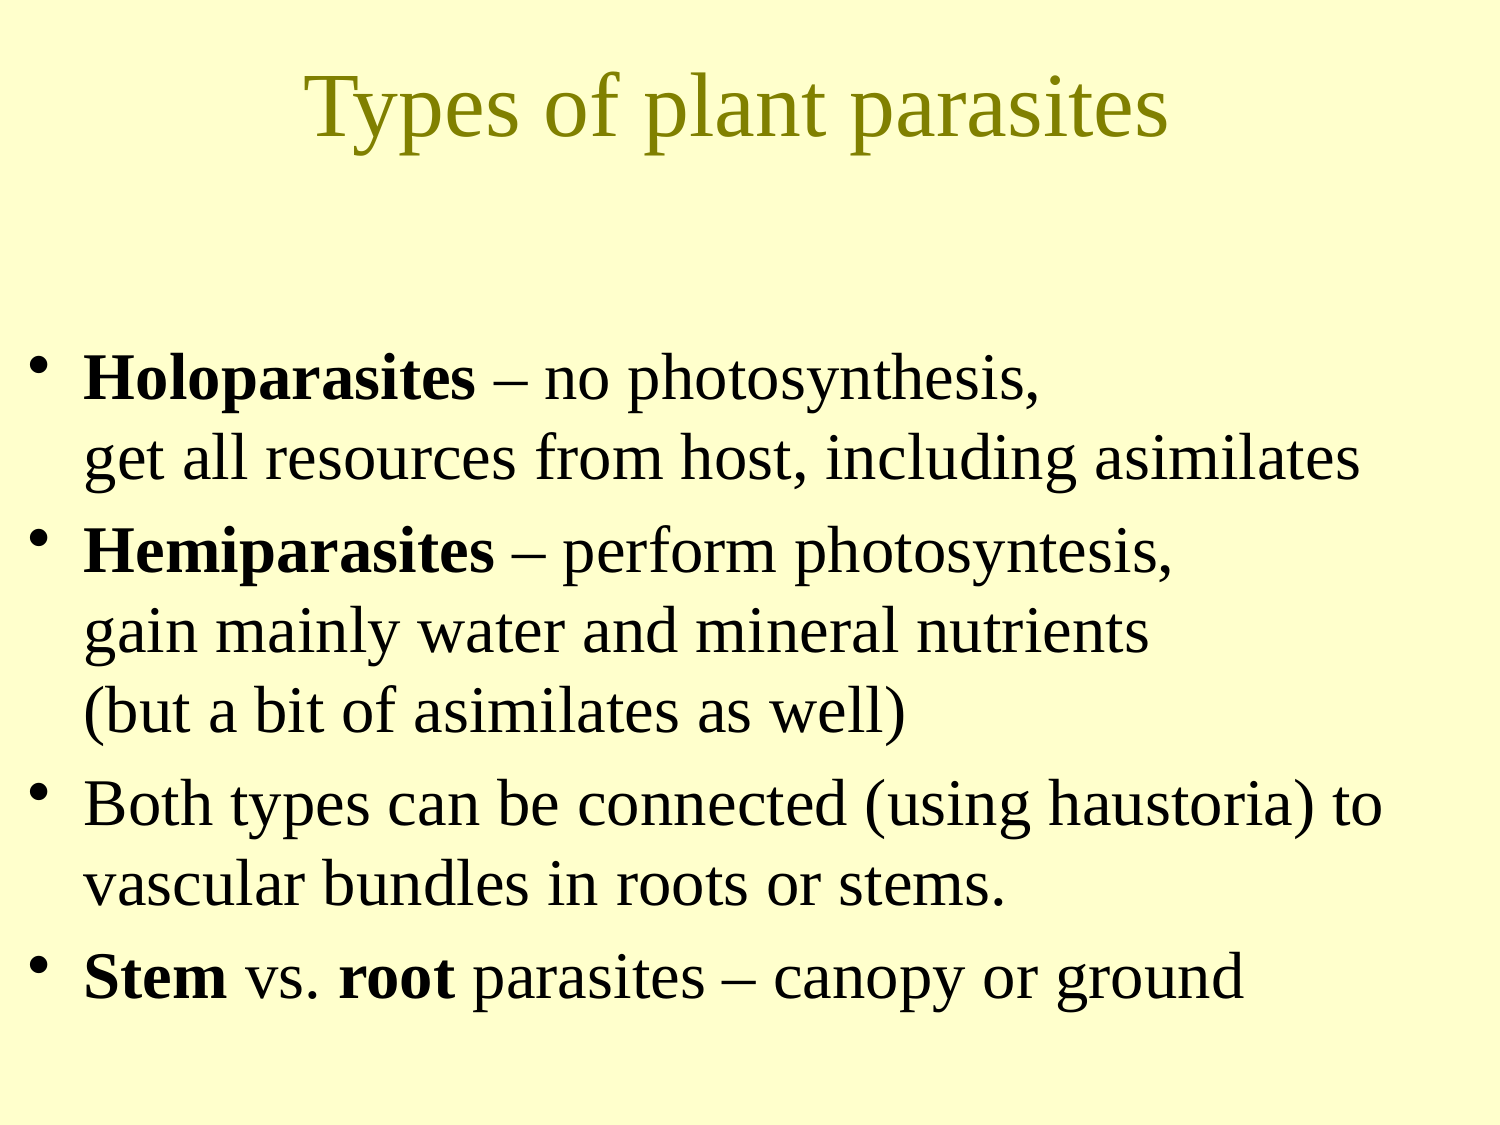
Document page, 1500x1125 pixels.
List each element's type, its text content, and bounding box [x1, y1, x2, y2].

list Holoparasites – no photosynthesis, get all resources from host, including asimilates Hemiparasites – perform photosyntesis, gain mainly water and mineral nutrients (but a bit of asimilates as well) Both types can be connected (using haustoria) to vascular bundles in roots or stems. Stem vs. root parasites – canopy or ground [12, 324, 1500, 1125]
title Types of plant parasites [12, 12, 1463, 188]
